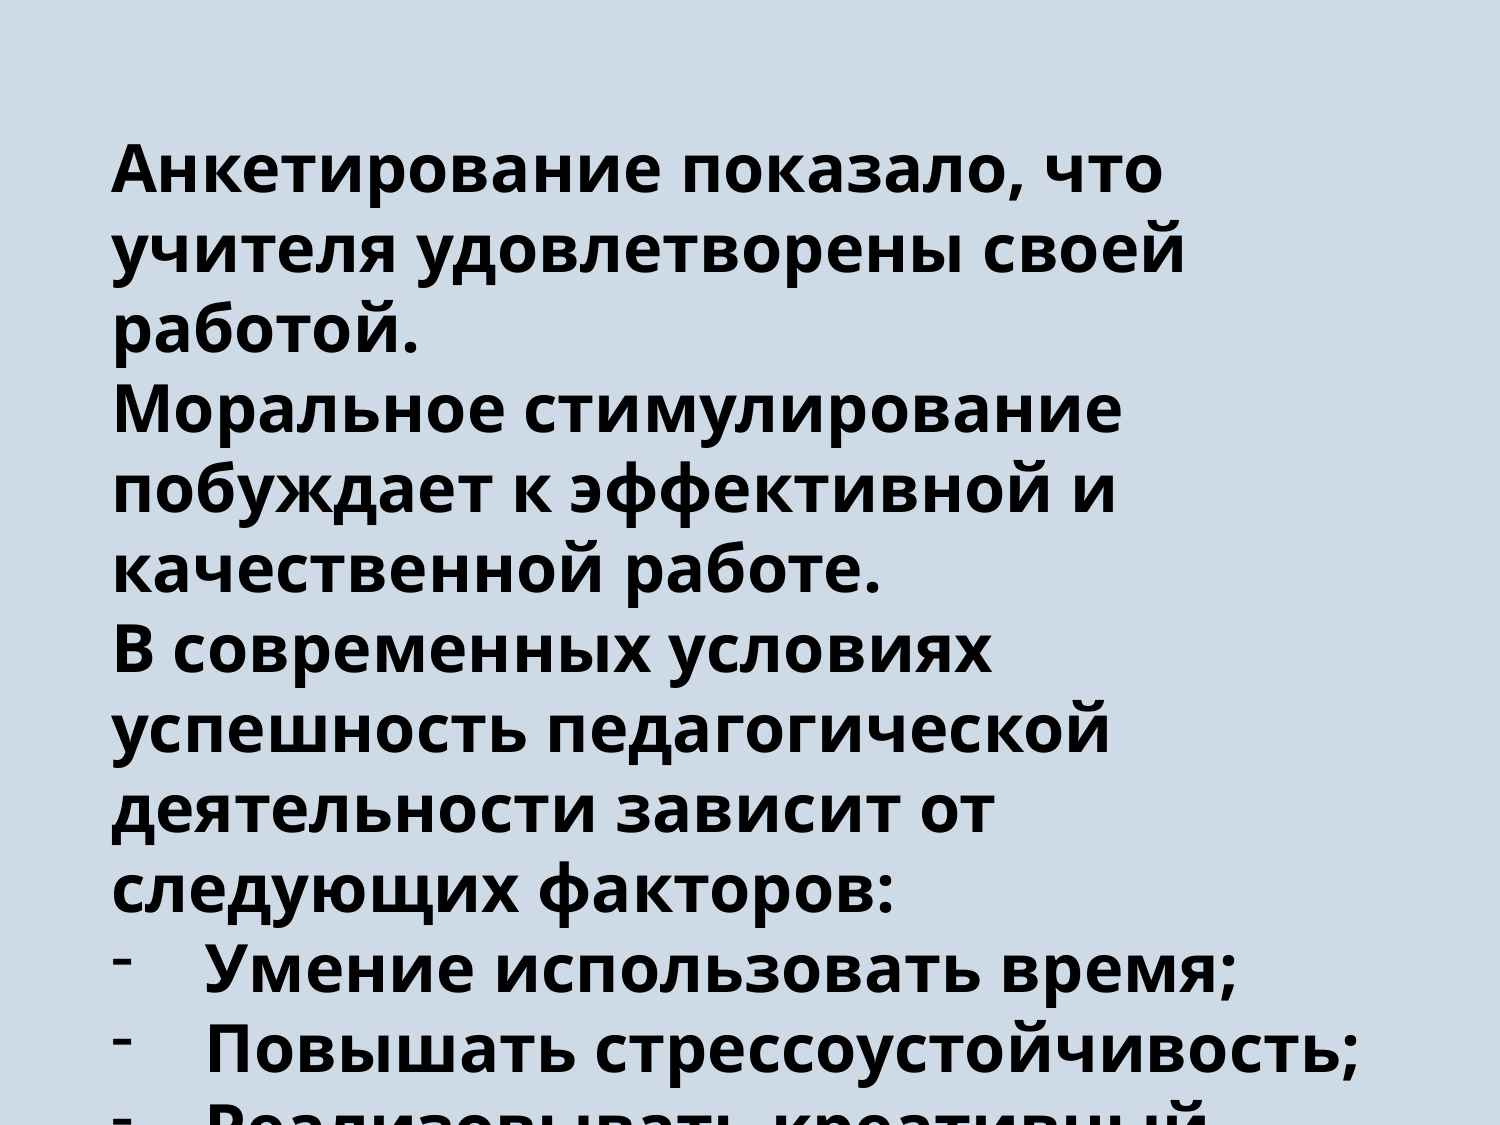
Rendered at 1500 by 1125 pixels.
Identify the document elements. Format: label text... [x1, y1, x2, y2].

text_box Анкетирование показало, что учителя удовлетворены своей работой. Моральное стимулирование побуждает к эффективной и качественной работе. В современных условиях успешность педагогической деятельности зависит от следующих факторов: Умение использовать время; Повышать стрессоустойчивость; Реализовывать креативный подход в образовательном процессе. [96, 118, 1418, 1125]
